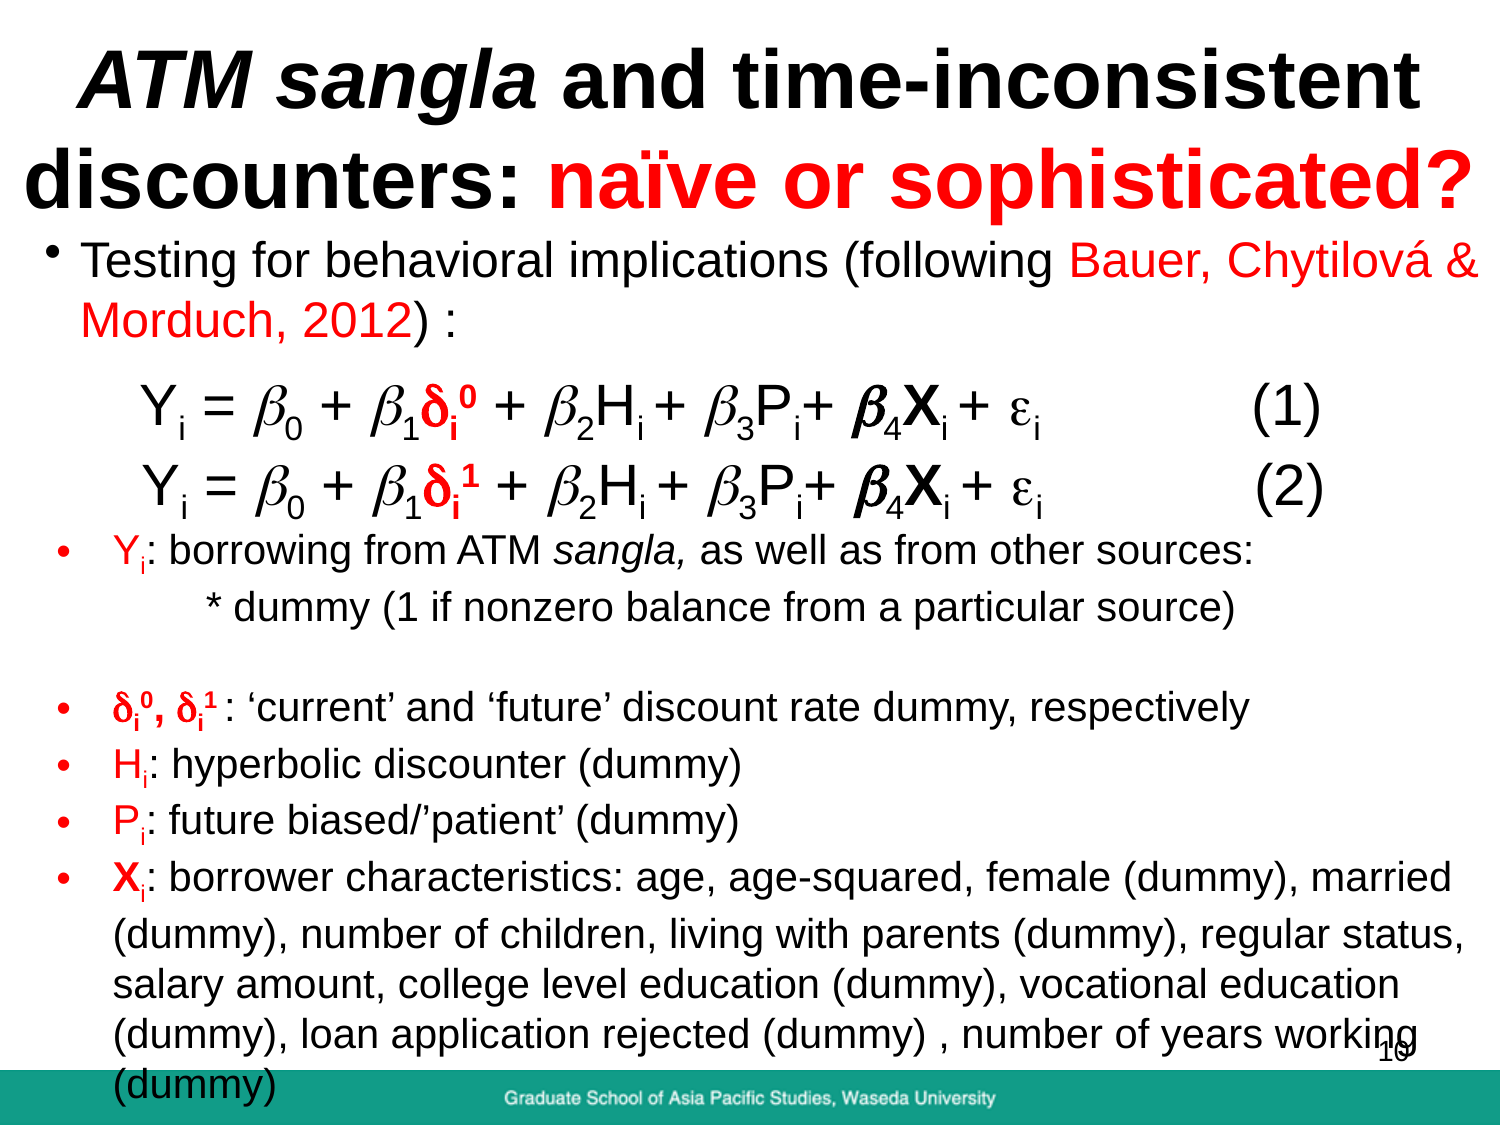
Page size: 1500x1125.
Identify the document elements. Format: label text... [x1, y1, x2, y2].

text_box ATM sangla and time-inconsistent discounters: naïve or sophisticated? [0, 30, 1500, 219]
text_box Yi: borrowing from ATM sangla, as well as from other sources: * dummy (1 if nonzero balance from a particular source) di0, di1 : ‘current’ and ‘future’ discount rate dummy, respectively Hi: hyperbolic discounter (dummy) Pi: future biased/’patient’ (dummy) Xi: borrower characteristics: age, age-squared, female (dummy), married (dummy), number of children, living with parents (dummy), regular status, salary amount, college level education (dummy), vocational education (dummy), loan application rejected (dummy) , number of years working (dummy) [41, 515, 1483, 1068]
text_box Testing for behavioral implications (following Bauer, Chytilová & Morduch, 2012) : Yi = b0 + b1di0 + b2Hi + b3Pi+ b4Xi + ei (1) Yi = b0 + b1di1 + b2Hi + b3Pi+ b4Xi + ei (2) [29, 219, 1500, 988]
picture [0, 1069, 1500, 1125]
